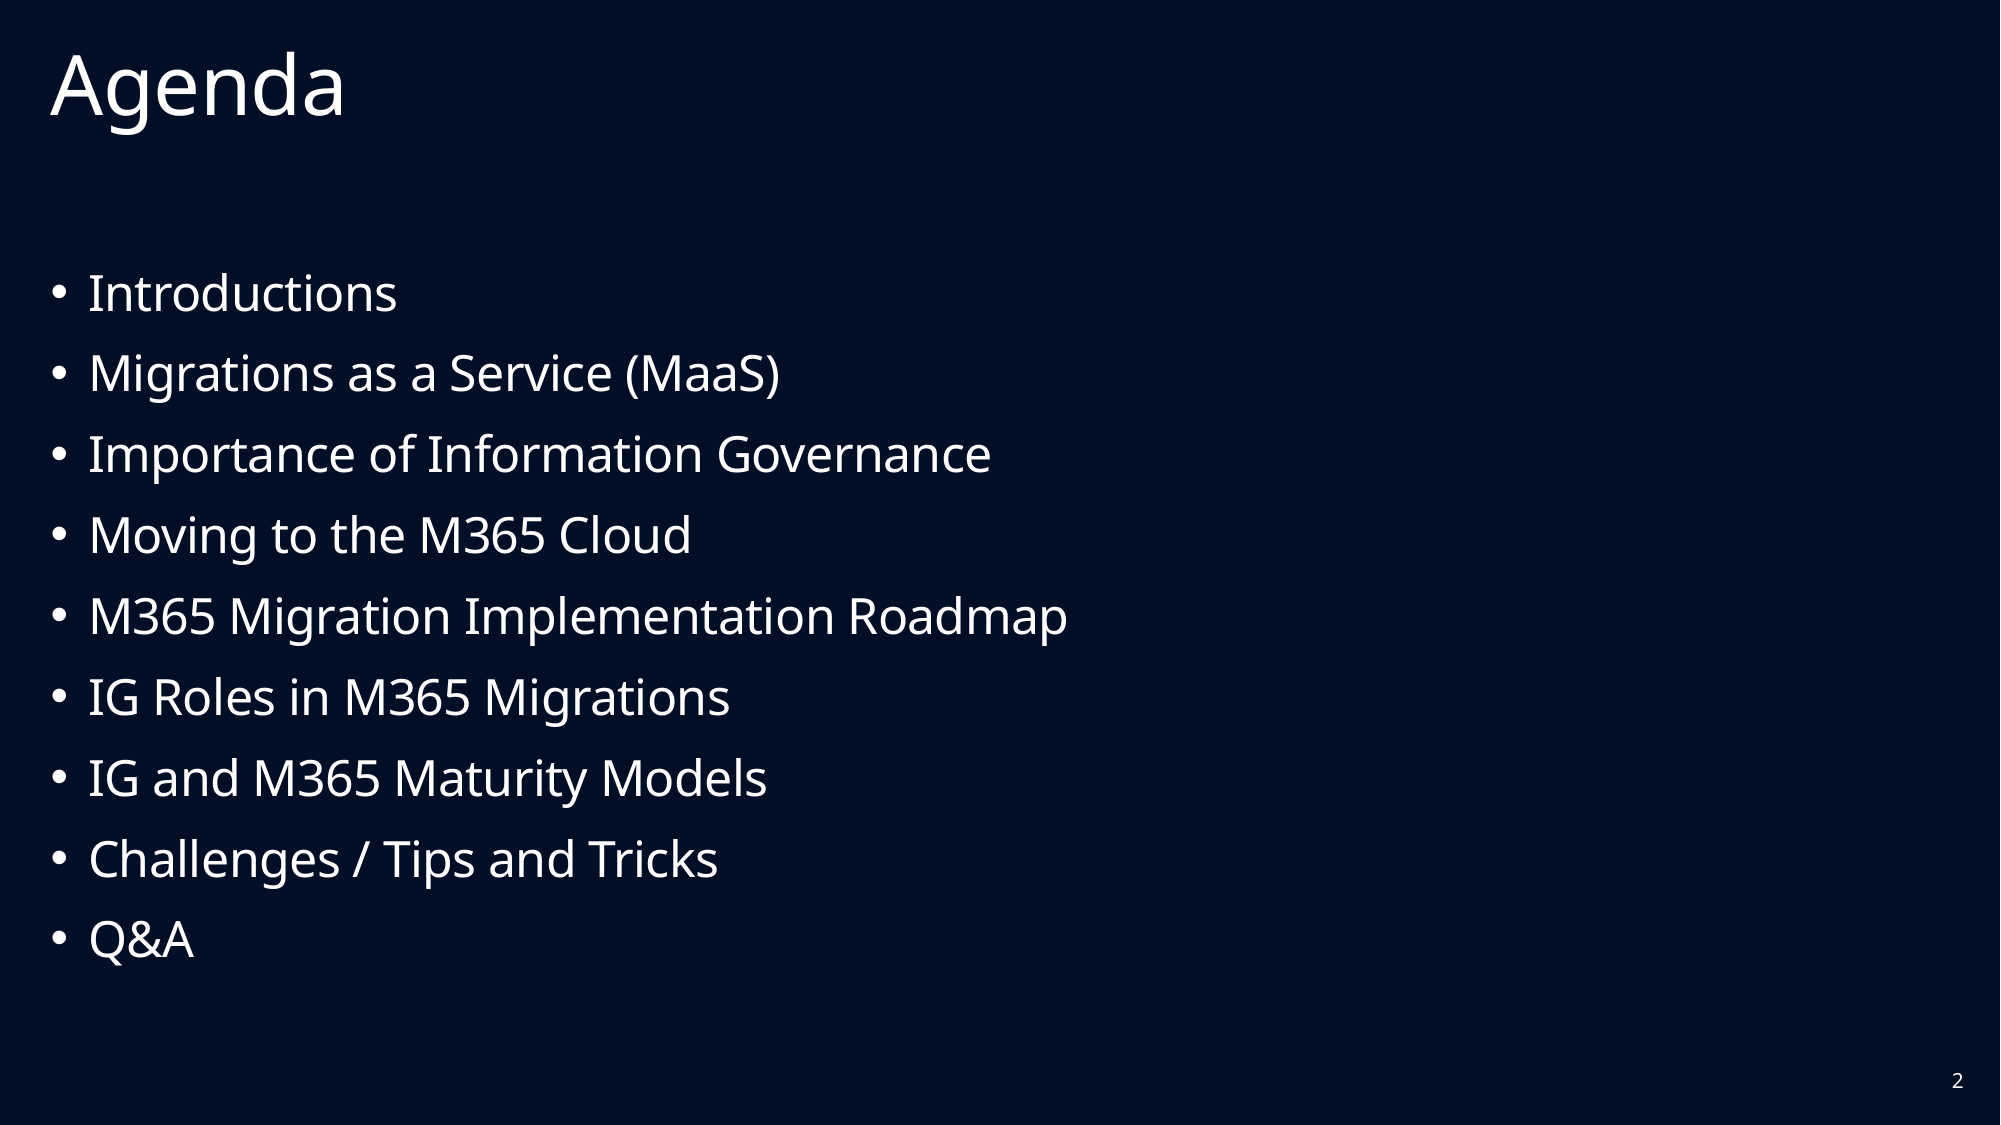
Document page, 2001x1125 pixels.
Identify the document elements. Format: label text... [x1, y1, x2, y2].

title Agenda [35, 36, 1964, 244]
list Introductions Migrations as a Service (MaaS) Importance of Information Governance Moving to the M365 Cloud M365 Migration Implementation Roadmap IG Roles in M365 Migrations IG and M365 Maturity Models Challenges / Tips and Tricks Q&A [35, 253, 1964, 1014]
